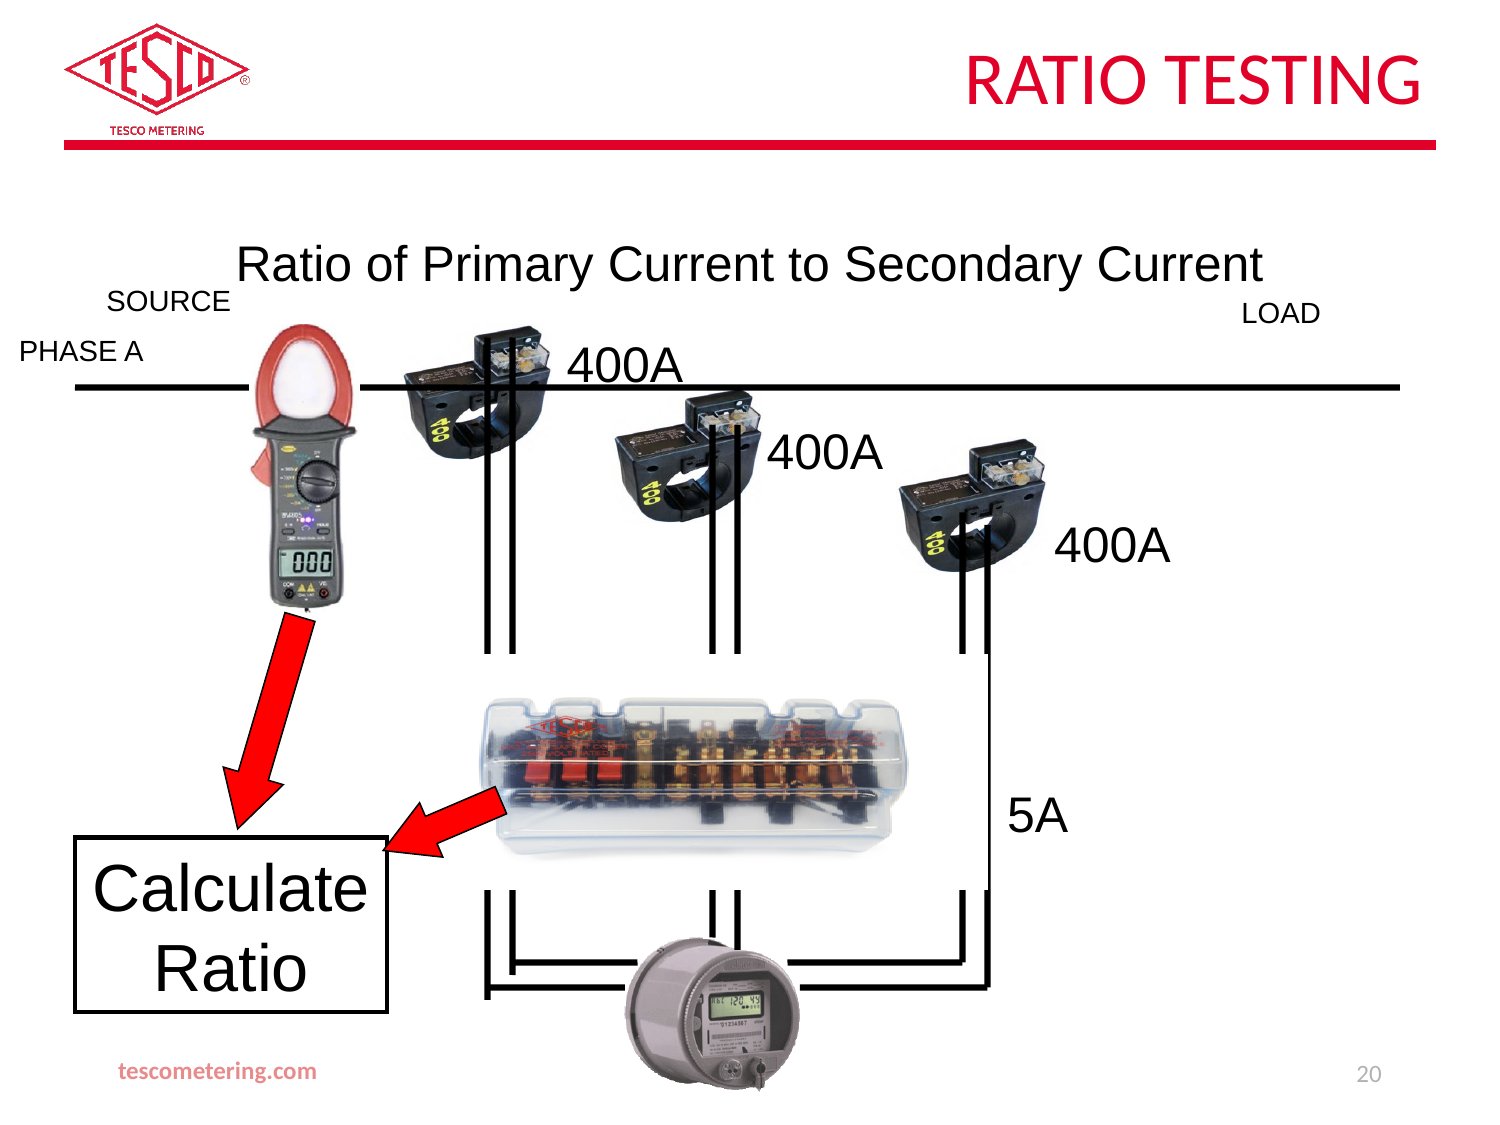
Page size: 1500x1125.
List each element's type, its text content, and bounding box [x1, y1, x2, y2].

text_box SOURCE [87, 274, 250, 325]
picture [401, 654, 988, 890]
footer tescometering.com [103, 1039, 610, 1100]
picture [612, 387, 763, 523]
picture [624, 937, 800, 1092]
text_box Calculate Ratio [74, 837, 388, 1013]
text_box PHASE A [0, 324, 163, 375]
text_box [223, 613, 315, 829]
picture [401, 324, 552, 460]
text_box 400A [763, 412, 913, 488]
text_box 400A [1025, 504, 1200, 580]
title Ratio Testing [255, 24, 1438, 137]
slide_number 20 [1059, 1042, 1397, 1103]
text_box 5A [988, 774, 1088, 850]
text_box Ratio of Primary Current to Secondary Current [74, 224, 1425, 299]
picture [249, 324, 360, 613]
picture [63, 23, 250, 138]
picture [896, 437, 1047, 573]
text_box LOAD [1199, 287, 1363, 338]
text_box [383, 827, 401, 853]
text_box 400A [552, 324, 713, 400]
